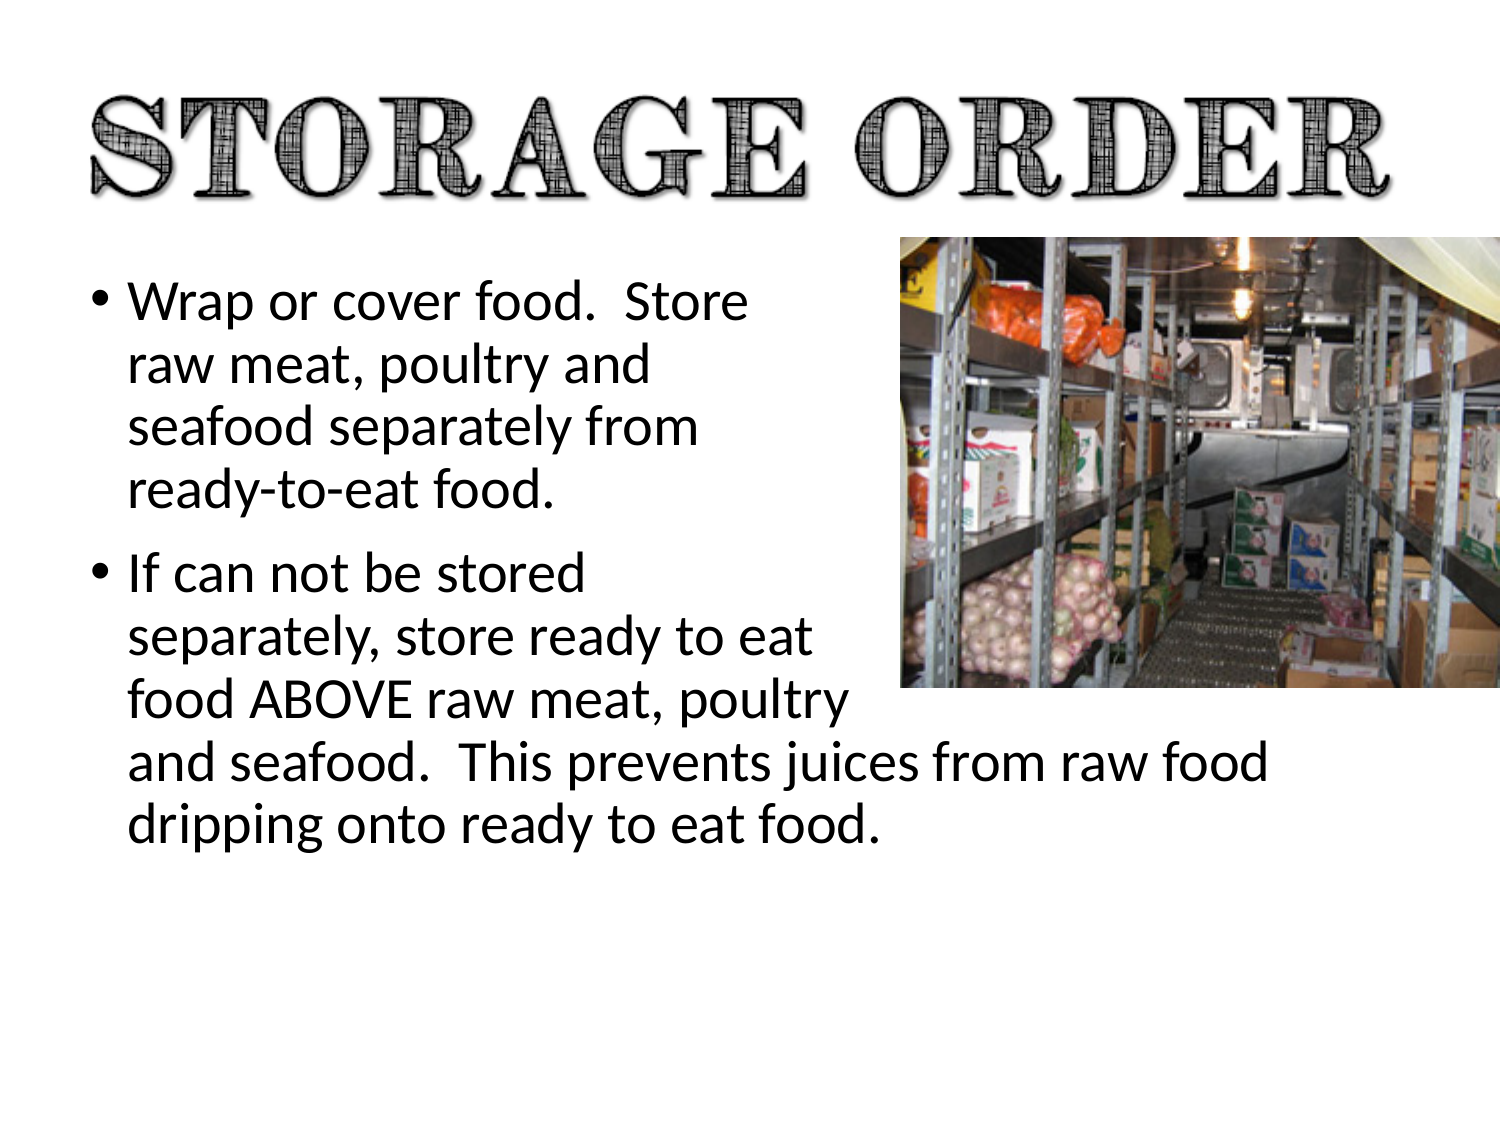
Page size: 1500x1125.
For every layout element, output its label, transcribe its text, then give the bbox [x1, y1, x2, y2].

picture [74, 76, 1404, 213]
list Wrap or cover food. Store raw meat, poultry and seafood separately from ready-to-eat food. If can not be stored separately, store ready to eat food ABOVE raw meat, poultry and seafood. This prevents juices from raw food dripping onto ready to eat food. [75, 262, 1425, 1063]
picture [899, 237, 1500, 688]
